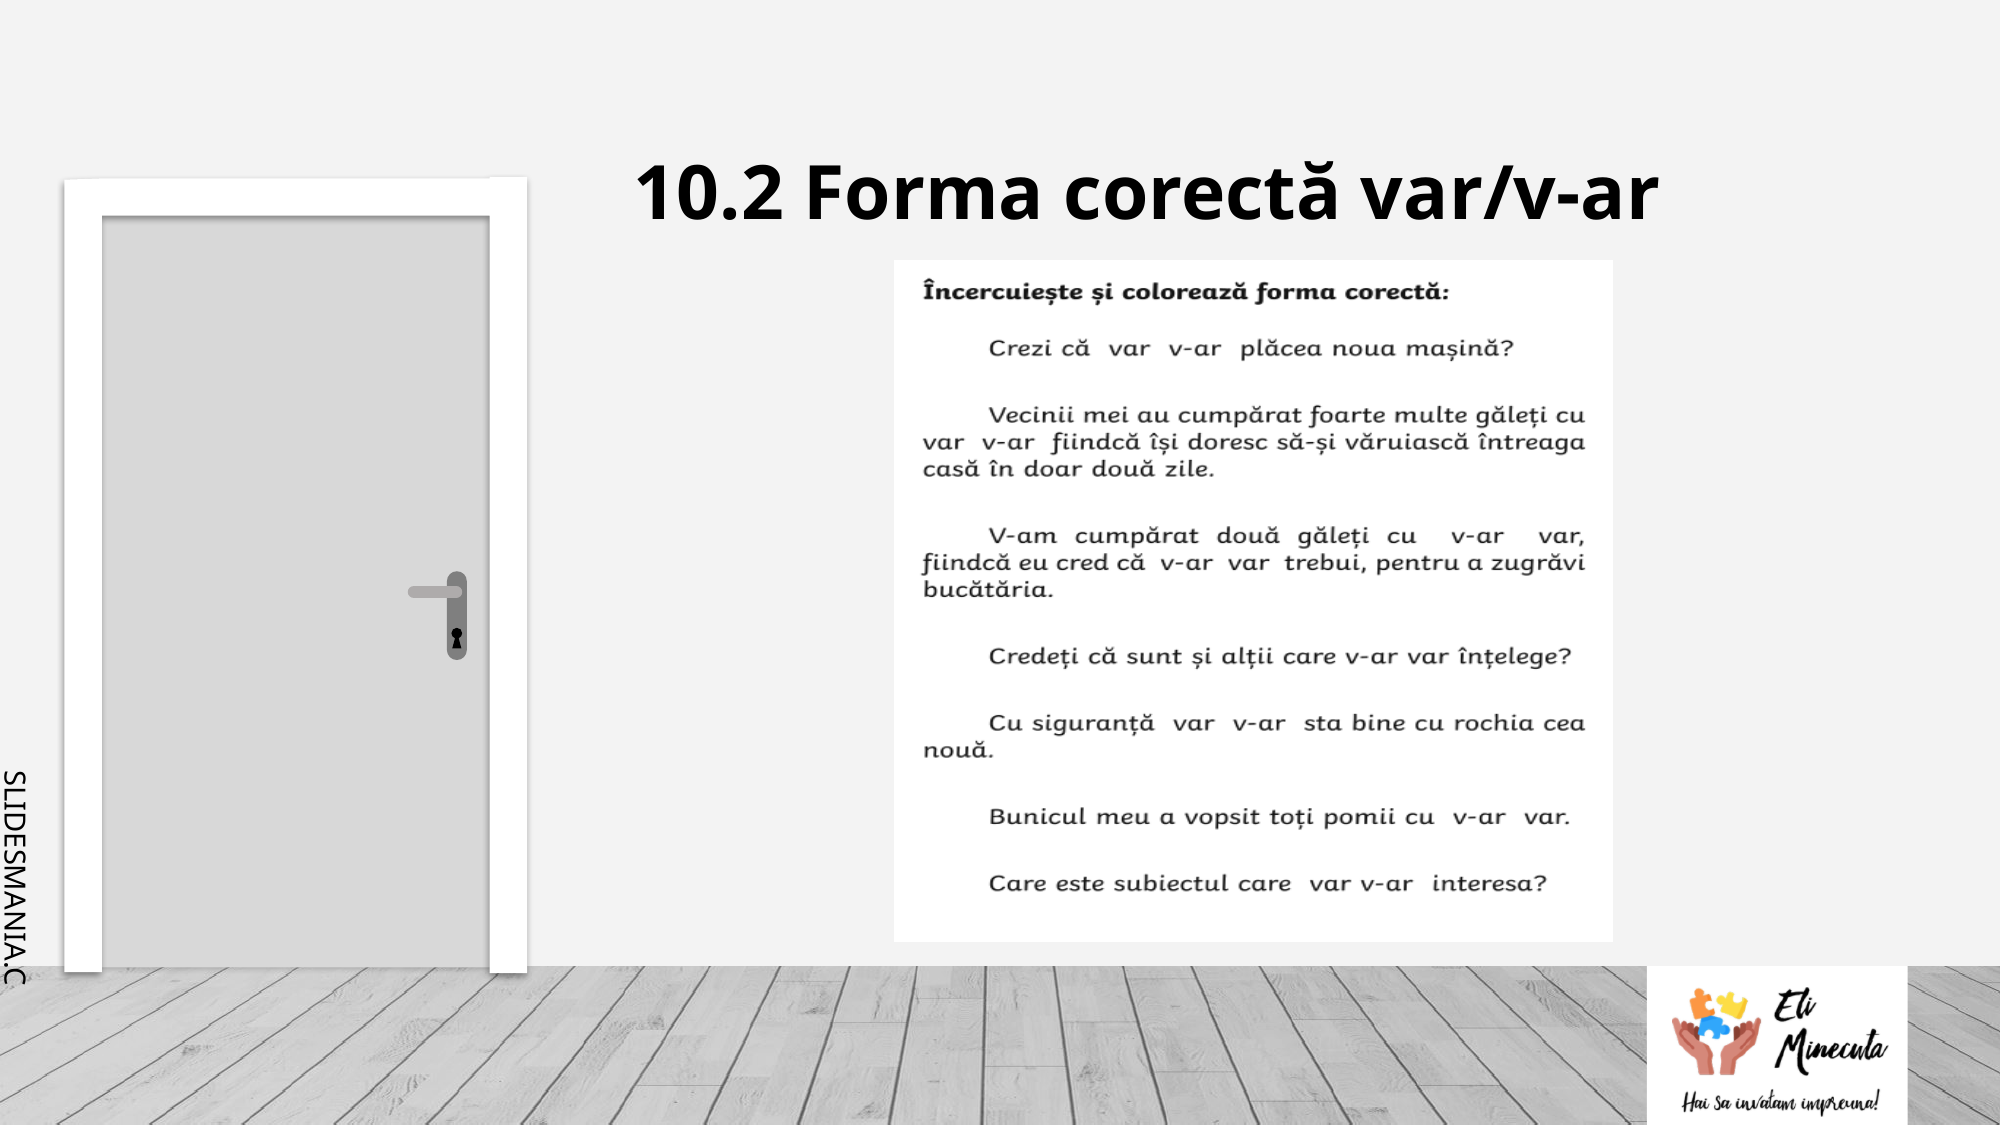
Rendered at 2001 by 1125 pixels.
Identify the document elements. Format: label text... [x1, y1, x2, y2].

text_box [65, 183, 524, 972]
picture [894, 260, 1613, 943]
title 10.2 Forma corectă var/v-ar [613, 124, 1894, 250]
picture [0, 966, 2000, 1125]
